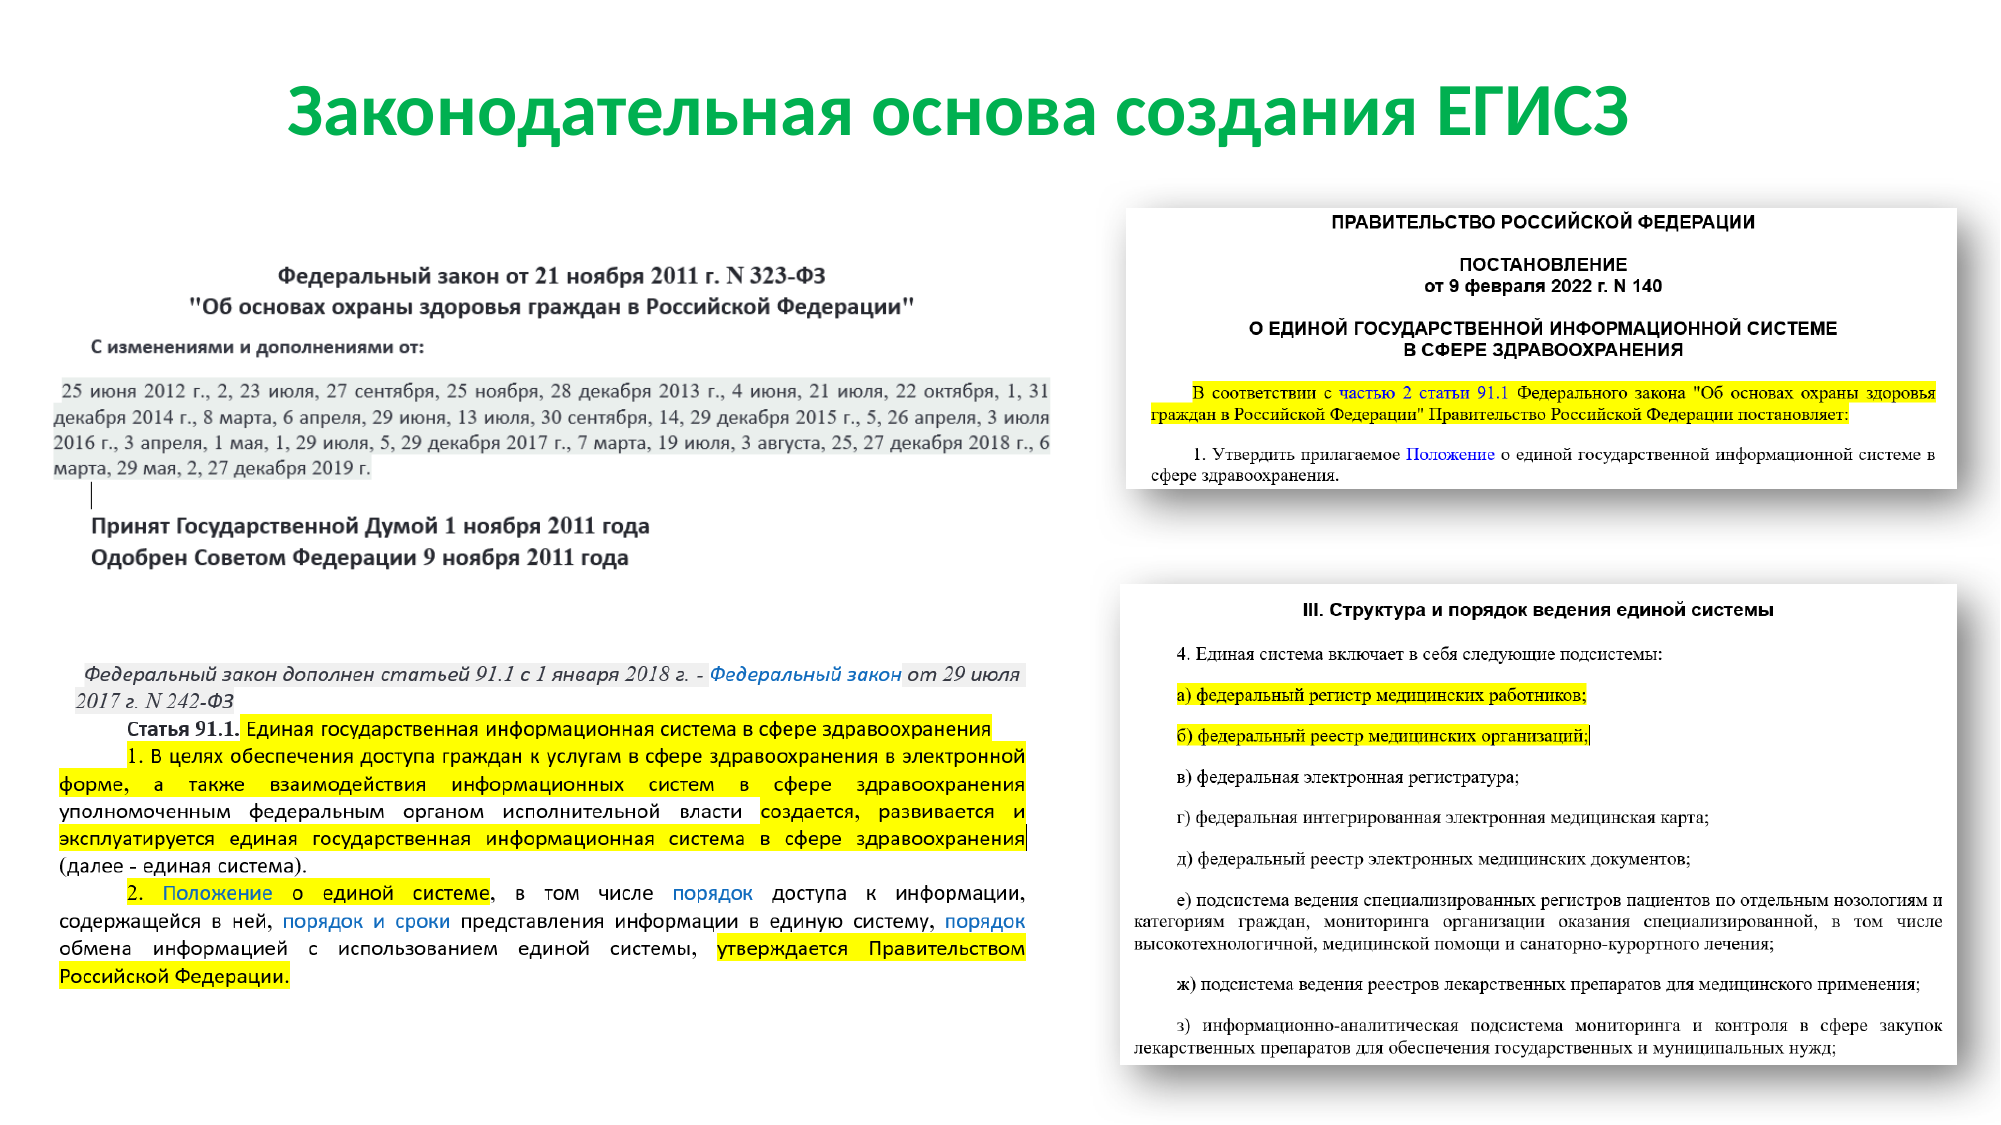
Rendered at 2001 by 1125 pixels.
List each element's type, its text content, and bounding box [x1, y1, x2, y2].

picture [1126, 208, 1957, 489]
picture [40, 252, 1063, 571]
title Законодательная основа создания ЕГИСЗ [137, 59, 1782, 163]
picture [1120, 584, 1957, 1066]
picture [40, 663, 1057, 993]
